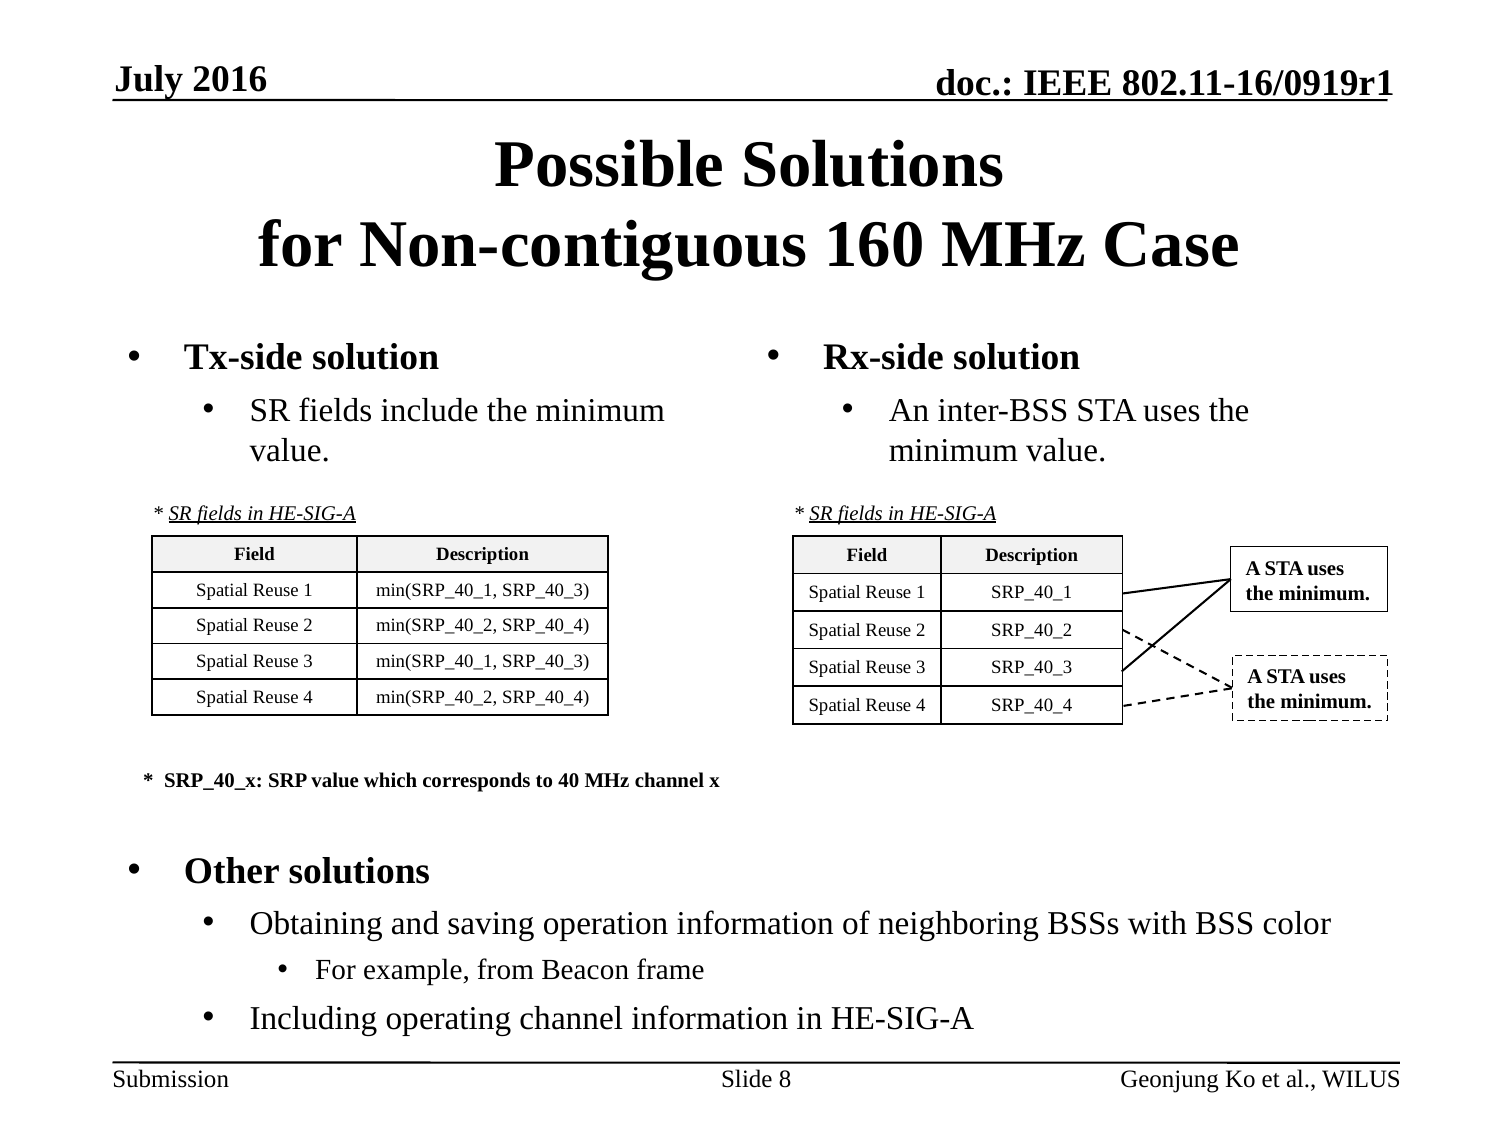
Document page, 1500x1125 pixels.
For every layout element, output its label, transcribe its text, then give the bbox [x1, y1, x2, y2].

table_cell SRP_40_2 [942, 612, 1116, 648]
table_cell SRP_40_3 [942, 649, 1117, 685]
table_cell Spatial Reuse 2 [153, 609, 356, 643]
table_cell SRP_40_4 [942, 687, 1122, 723]
text_box Other solutions Obtaining and saving operation information of neighboring BSSs with BSS color For example, from Beacon frame Including operating channel information in HE-SIG-A [112, 838, 1401, 1047]
table_cell min(SRP_40_1, SRP_40_3) [358, 573, 607, 607]
table_header Field [794, 537, 940, 573]
title Possible Solutions for Non-contiguous 160 MHz Case [112, 112, 1388, 288]
table_cell Spatial Reuse 2 [794, 612, 940, 648]
table_header Description [942, 537, 1122, 573]
text_box * SR fields in HE-SIG-A [137, 491, 425, 532]
table_cell min(SRP_40_2, SRP_40_4) [358, 680, 607, 714]
table_cell Spatial Reuse 4 [794, 687, 940, 723]
text_box A STA uses the minimum. [1230, 546, 1388, 612]
list Tx-side solution SR fields include the minimum value. [112, 324, 751, 838]
table_cell min(SRP_40_1, SRP_40_3) [358, 644, 607, 678]
text_box * SR fields in HE-SIG-A [778, 491, 1065, 532]
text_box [1122, 629, 1233, 688]
table_cell Spatial Reuse 1 [153, 573, 356, 607]
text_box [1123, 688, 1233, 707]
text_box * SRP_40_x: SRP value which corresponds to 40 MHz channel x [128, 759, 750, 800]
table_cell SRP_40_1 [942, 574, 1122, 610]
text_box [1121, 579, 1232, 628]
table_cell Spatial Reuse 3 [794, 649, 940, 685]
footer Geonjung Ko et al., WILUS [878, 1061, 1402, 1093]
table_cell Spatial Reuse 3 [153, 644, 356, 678]
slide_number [114, 54, 423, 100]
table_cell min(SRP_40_2, SRP_40_4) [358, 609, 607, 643]
text_box A STA uses the minimum. [1232, 655, 1388, 721]
table_header Field [153, 537, 356, 571]
table_cell Spatial Reuse 1 [794, 574, 940, 610]
table_header Description [358, 537, 607, 571]
slide_number Slide 8 [712, 1061, 800, 1123]
table_cell Spatial Reuse 4 [153, 680, 356, 714]
text_box Rx-side solution An inter-BSS STA uses the minimum value. [751, 324, 1402, 1000]
